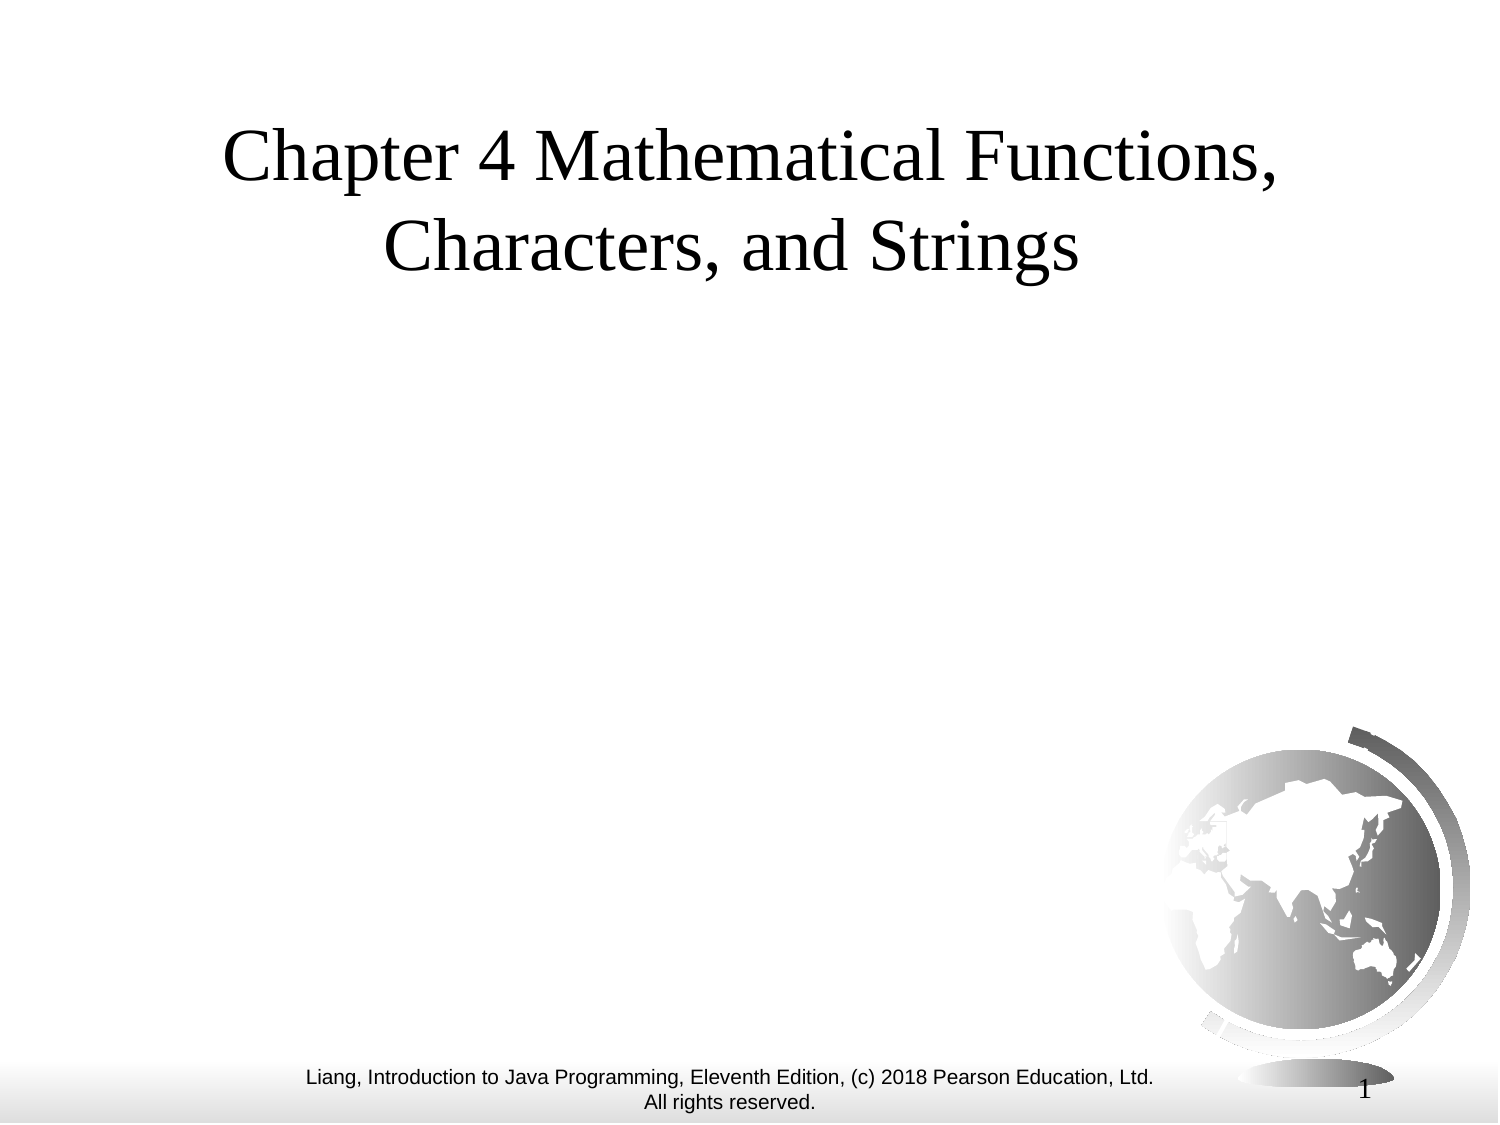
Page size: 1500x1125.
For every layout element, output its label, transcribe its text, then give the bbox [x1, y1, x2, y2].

slide_number 1 [1074, 1049, 1388, 1125]
title Chapter 4 Mathematical Functions, Characters, and Strings [113, 146, 1389, 335]
